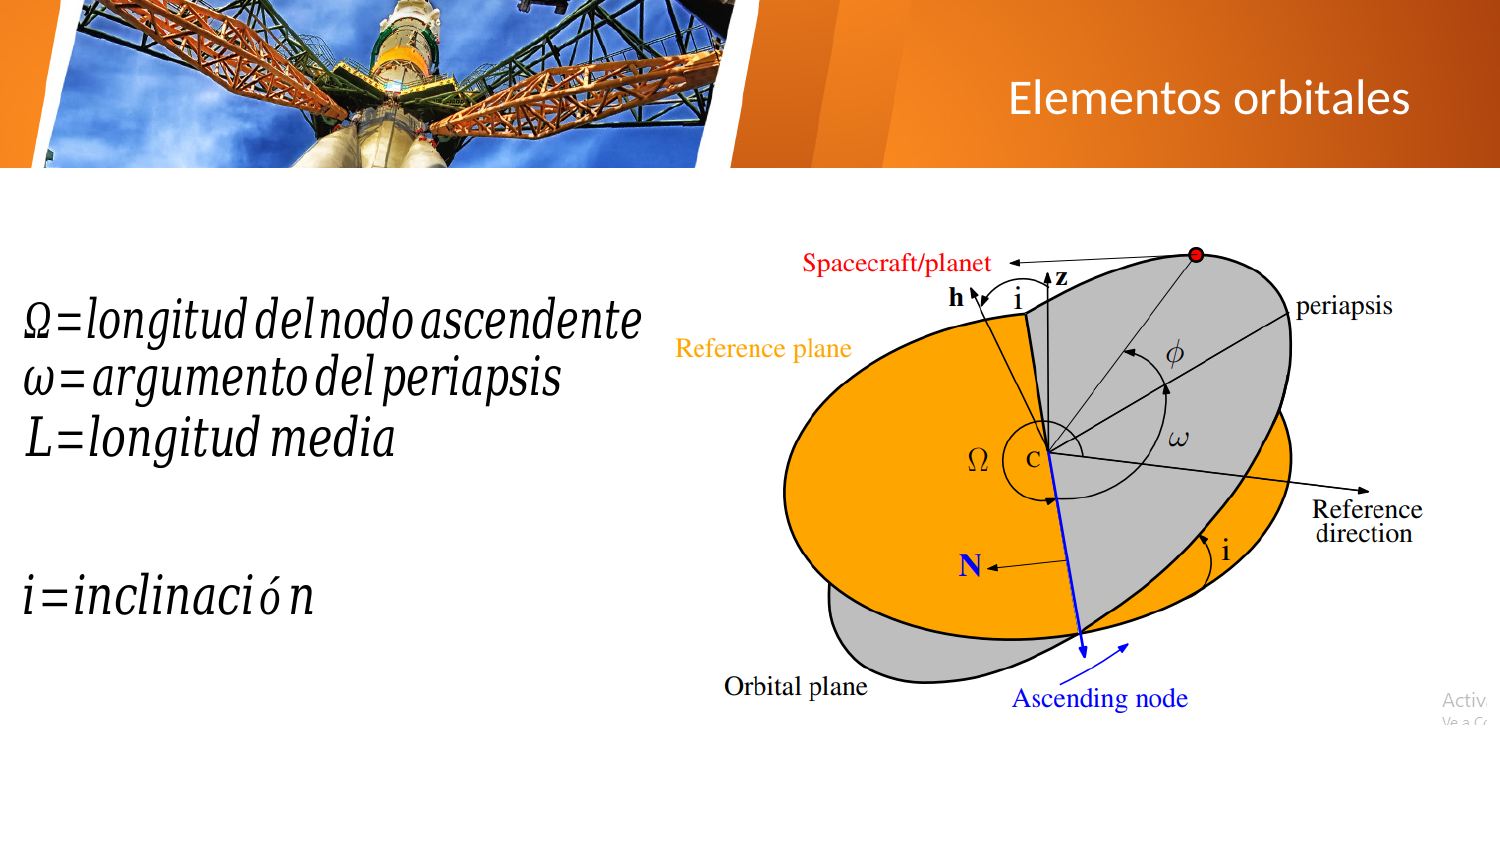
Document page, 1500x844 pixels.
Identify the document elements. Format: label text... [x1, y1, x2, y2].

title Elementos orbitales [73, 21, 1427, 168]
picture [0, 0, 1500, 844]
